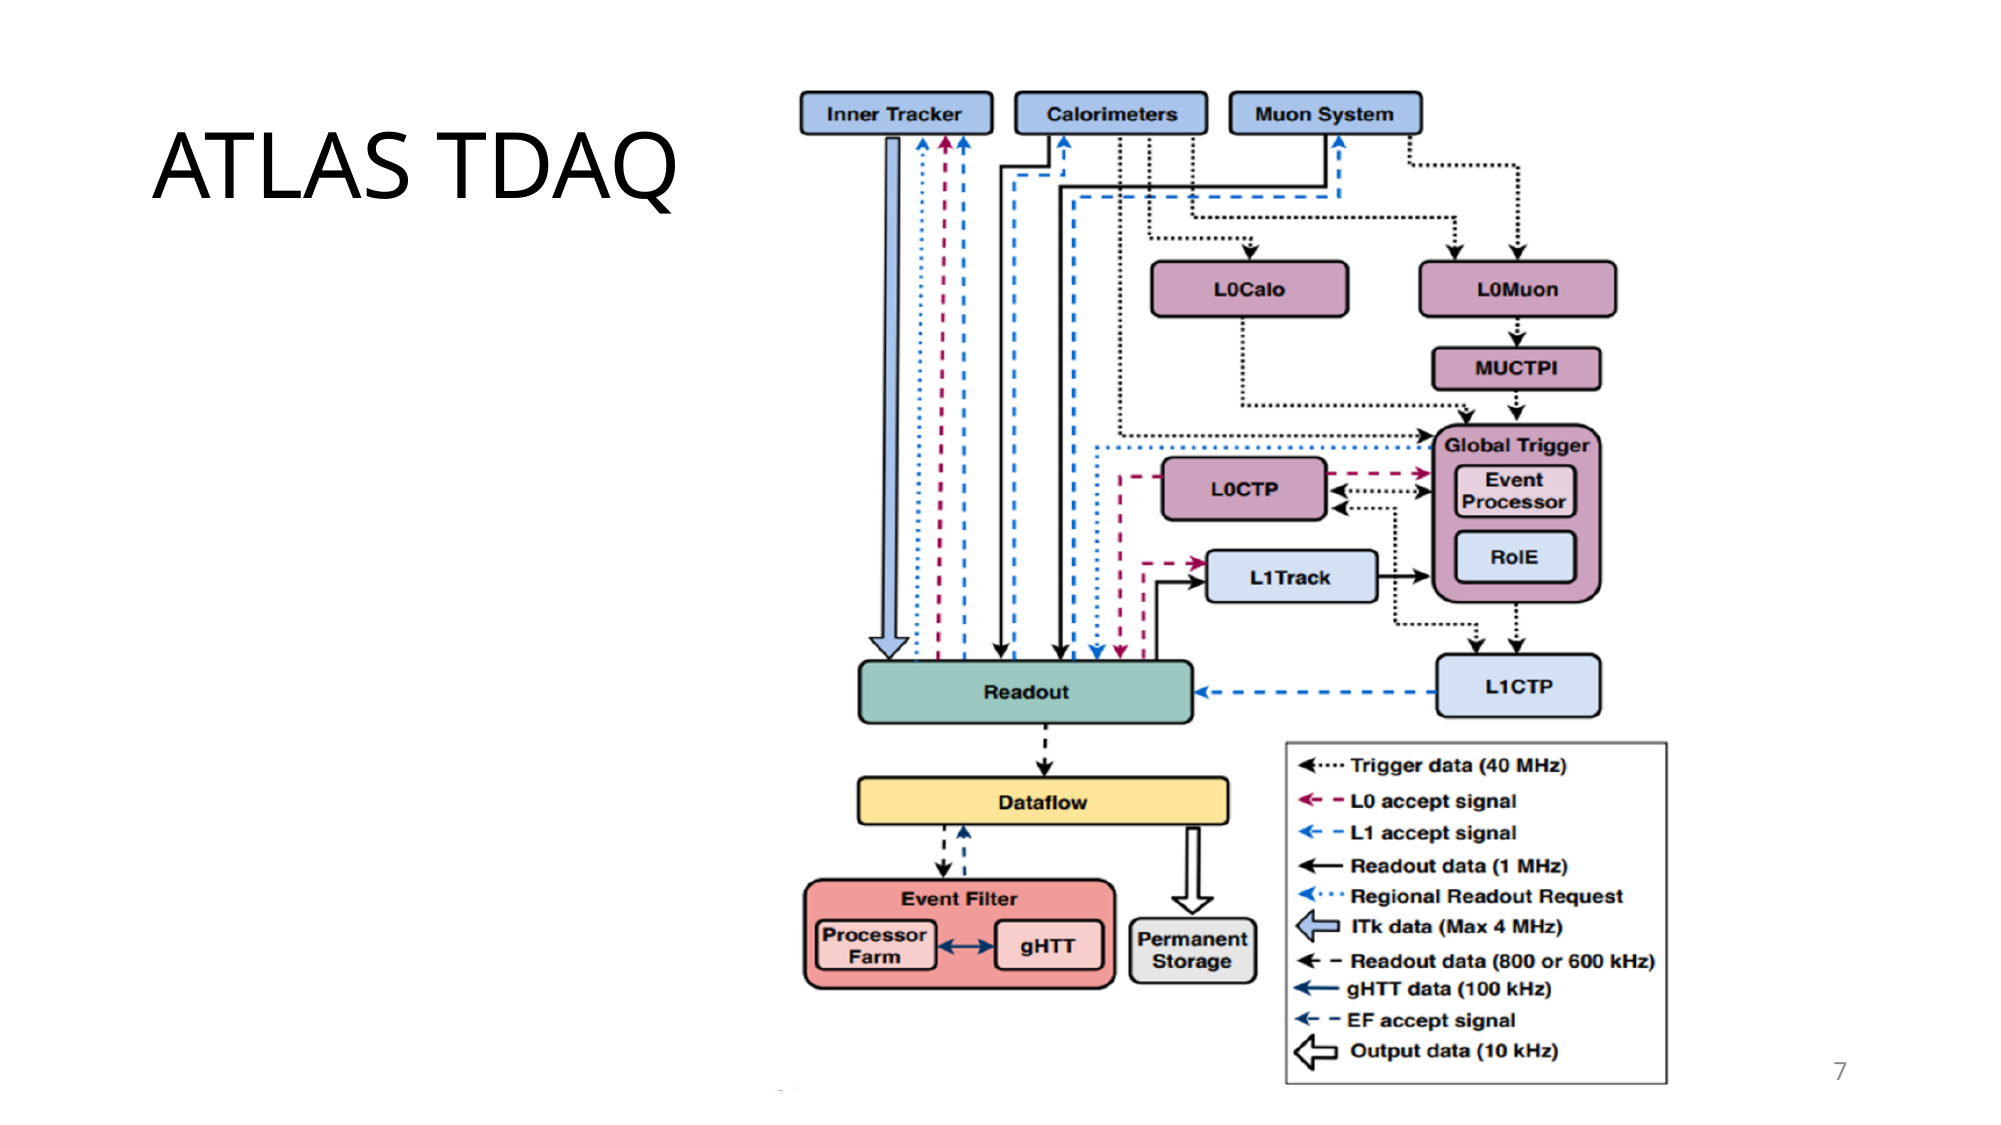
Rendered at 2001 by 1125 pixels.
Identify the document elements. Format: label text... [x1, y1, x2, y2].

slide_number 7 [1412, 1042, 1863, 1103]
picture [779, 76, 1679, 1091]
title ATLAS TDAQ [137, 59, 1863, 278]
